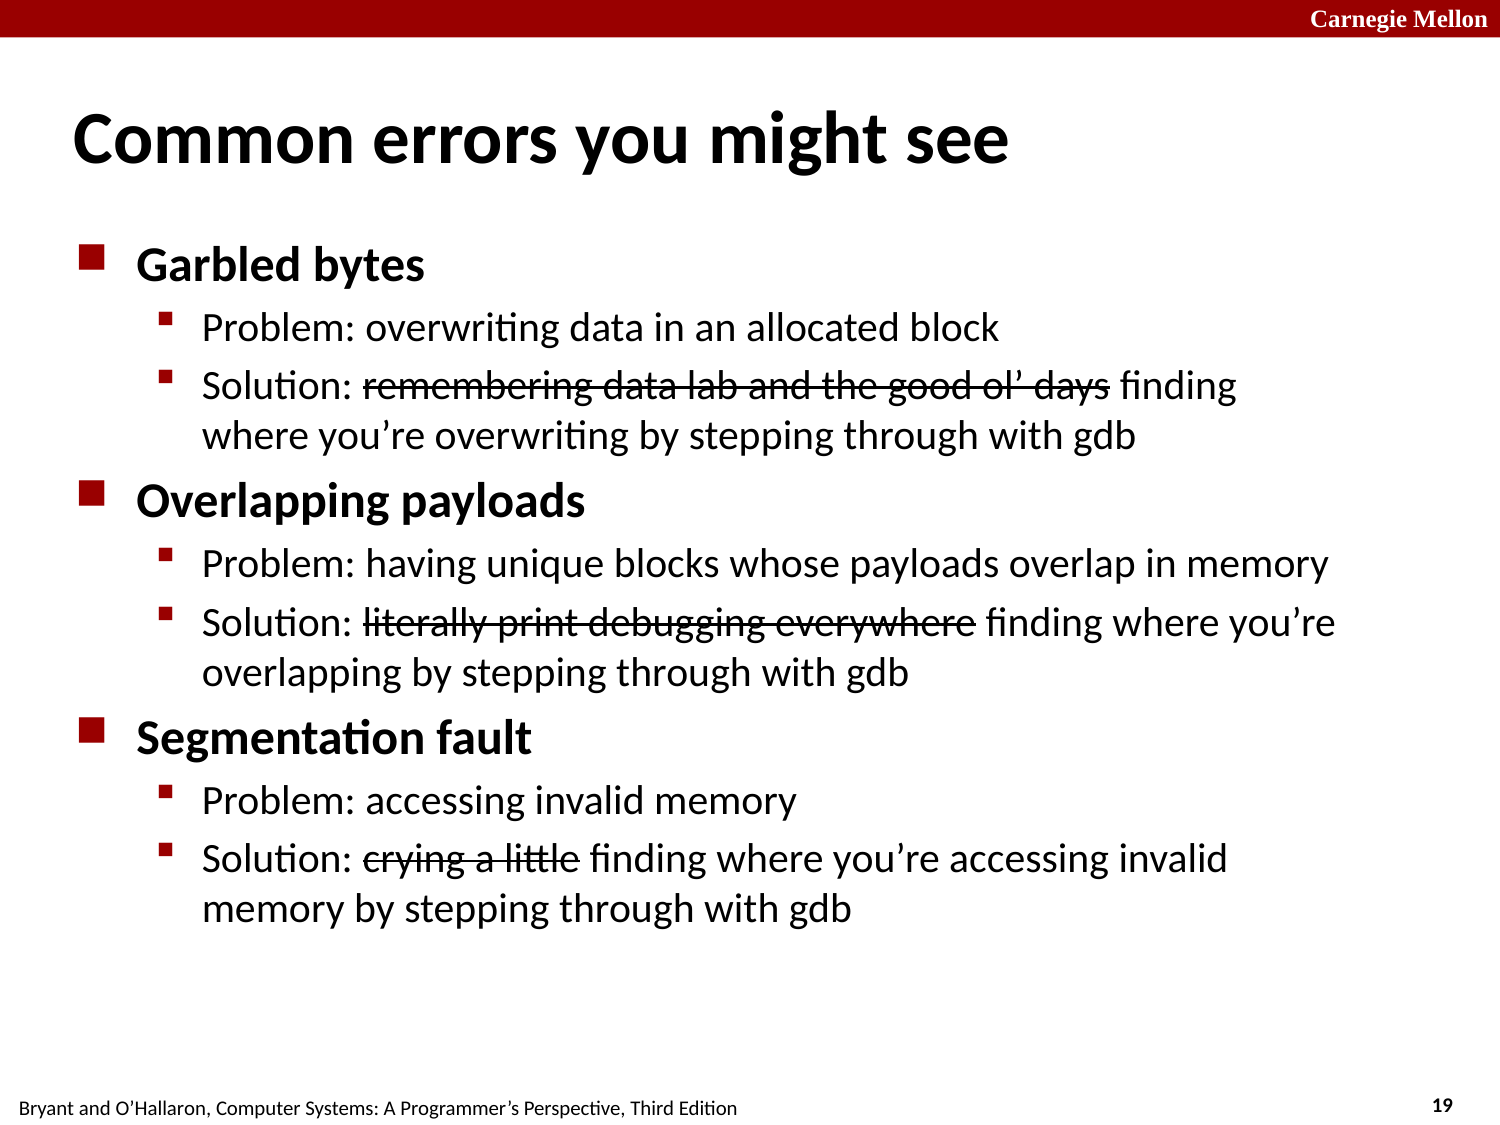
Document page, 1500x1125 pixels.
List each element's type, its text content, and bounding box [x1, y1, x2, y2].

title Common errors you might see [58, 71, 1305, 197]
list Garbled bytes Problem: overwriting data in an allocated block Solution: remembering data lab and the good ol’ days finding where you’re overwriting by stepping through with gdb Overlapping payloads Problem: having unique blocks whose payloads overlap in memory Solution: literally print debugging everywhere finding where you’re overlapping by stepping through with gdb Segmentation fault Problem: accessing invalid memory Solution: crying a little finding where you’re accessing invalid memory by stepping through with gdb [64, 223, 1361, 1040]
